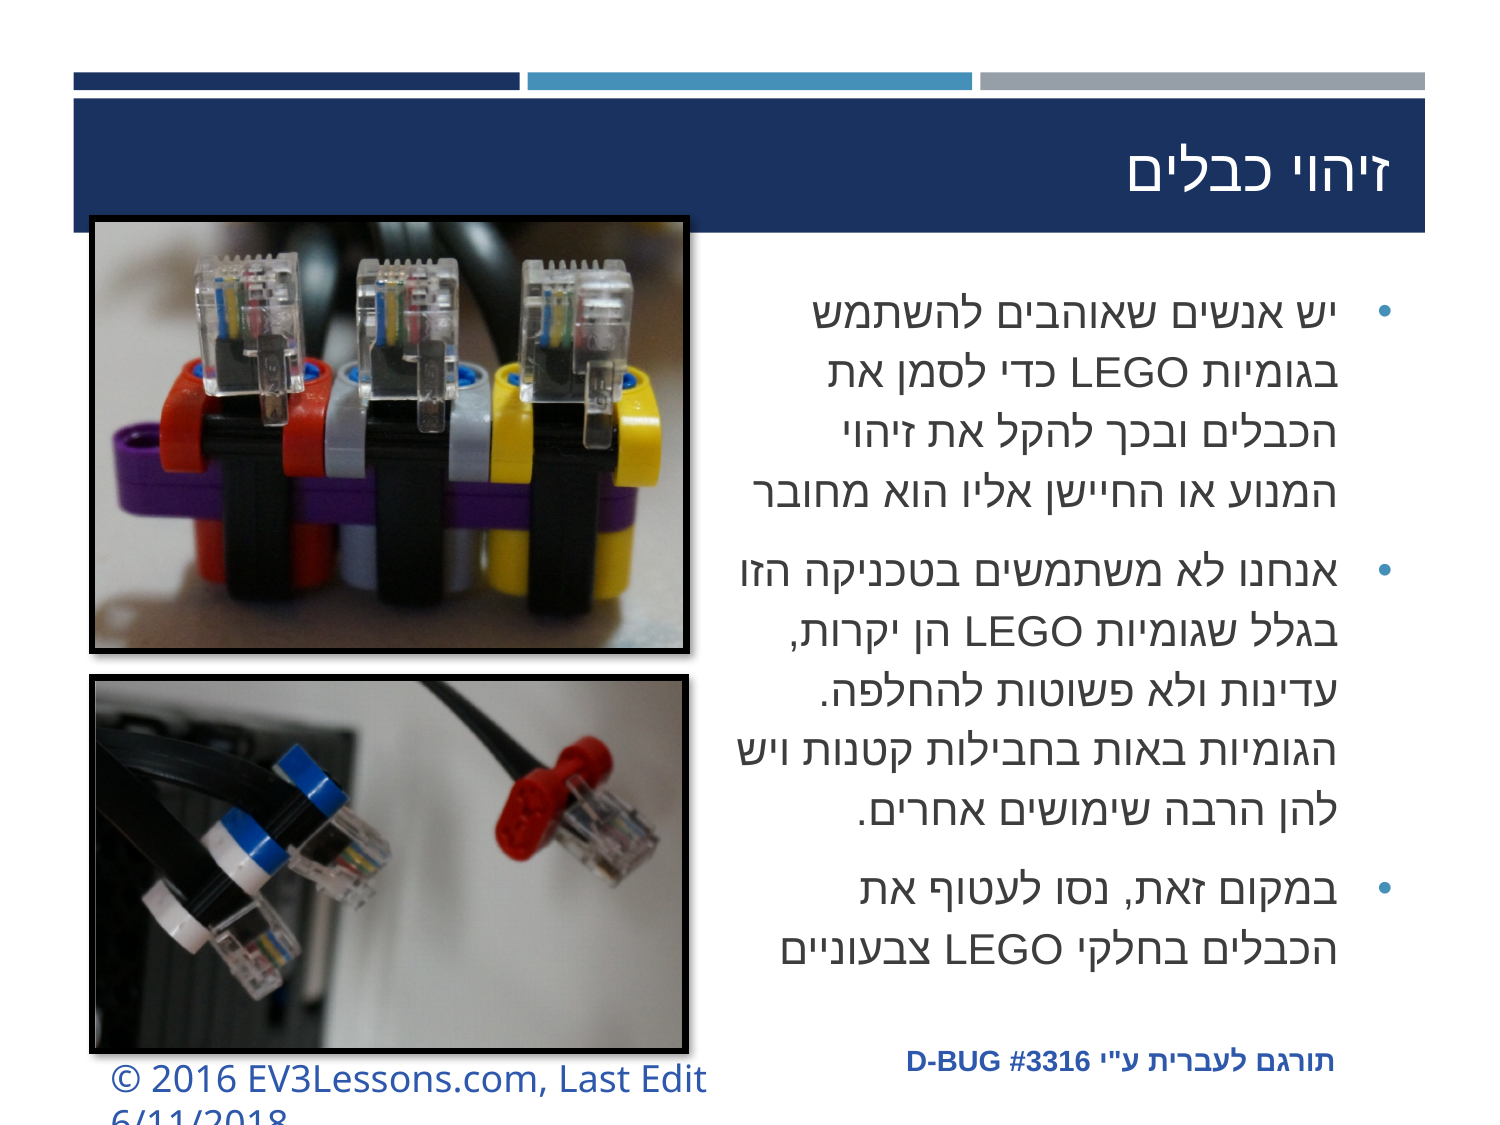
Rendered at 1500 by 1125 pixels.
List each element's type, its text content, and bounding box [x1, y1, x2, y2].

title זיהוי כבלים [95, 112, 1406, 211]
footer © 2016 EV3Lessons.com, Last Edit 6/11/2018 [578, 1047, 895, 1108]
footer © 2016 EV3Lessons.com, Last Edit 6/11/2018 [95, 1063, 199, 1108]
text_box תורגם לעברית ע"י D-BUG #3316 [721, 1041, 1500, 1090]
picture [94, 221, 684, 1125]
list יש אנשים שאוהבים להשתמש בגומיות LEGO כדי לסמן את הכבלים ובכך להקל את זיהוי המנוע או החיישן אליו הוא מחובר אנחנו לא משתמשים בטכניקה הזו בגלל שגומיות LEGO הן יקרות, עדינות ולא פשוטות להחלפה. הגומיות באות בחבילות קטנות ויש להן הרבה שימושים אחרים. במקום זאת, נסו לעטוף את הכבלים בחלקי LEGO צבעוניים [710, 269, 1406, 1027]
